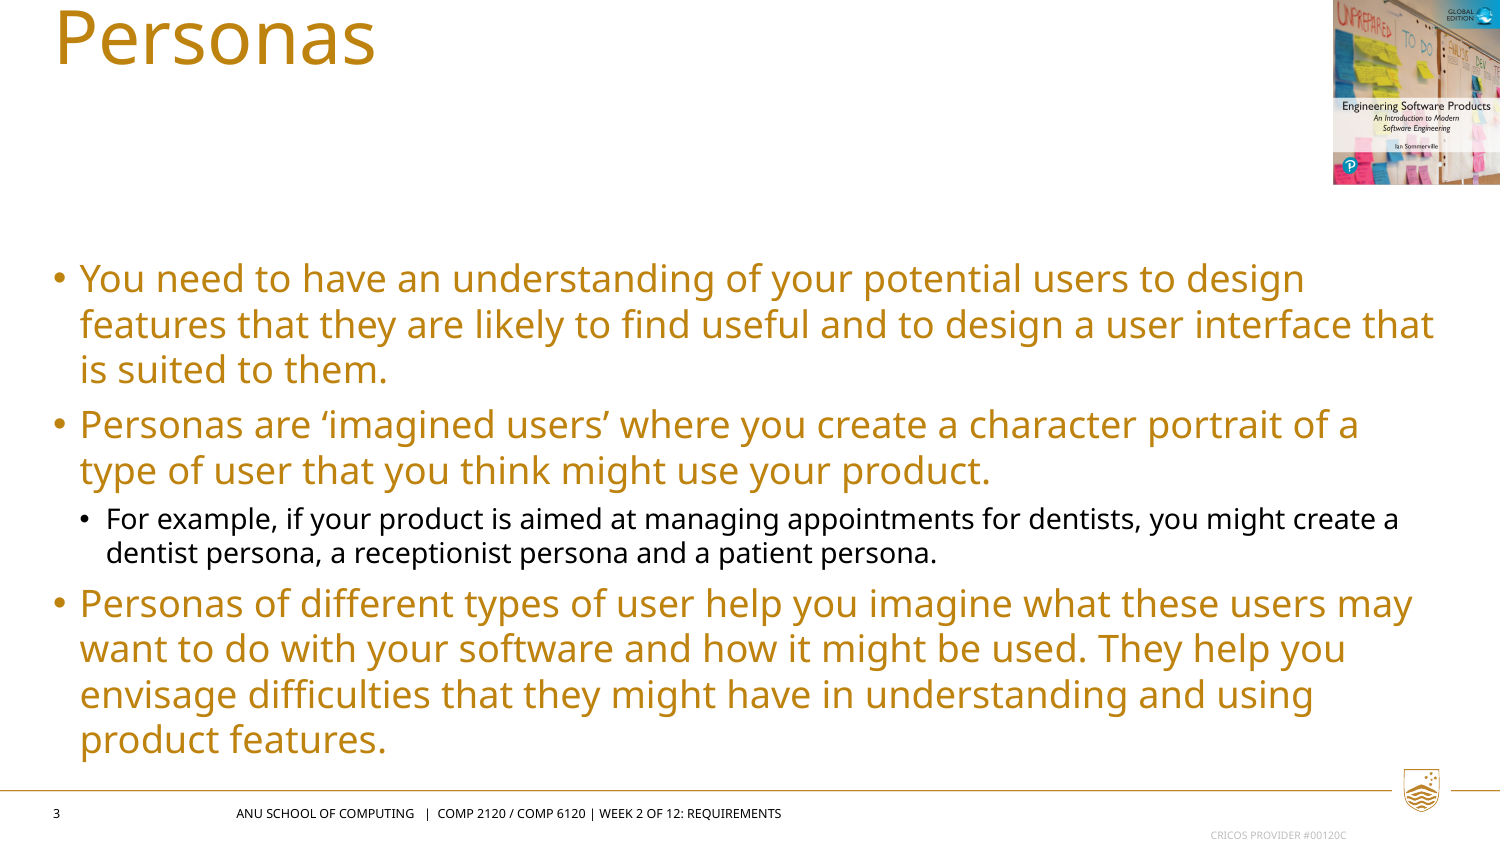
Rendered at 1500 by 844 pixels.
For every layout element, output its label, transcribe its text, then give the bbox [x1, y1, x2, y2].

picture [1333, 0, 1500, 185]
footer ANU SCHOOL OF COMPUTING | COMP 2120 / COMP 6120 | WEEK 2 OF 12: Requirements [236, 806, 1122, 824]
slide_number 3 [53, 806, 113, 824]
picture [0, 769, 1500, 812]
list Personas [53, 7, 1333, 152]
list You need to have an understanding of your potential users to design features that they are likely to find useful and to design a user interface that is suited to them. Personas are ‘imagined users’ where you create a character portrait of a type of user that you think might use your product. For example, if your product is aimed at managing appointments for dentists, you might create a dentist persona, a receptionist persona and a patient persona. Personas of different types of user help you imagine what these users may want to do with your software and how it might be used. They help you envisage difficulties that they might have in understanding and using product features. [53, 152, 1441, 765]
